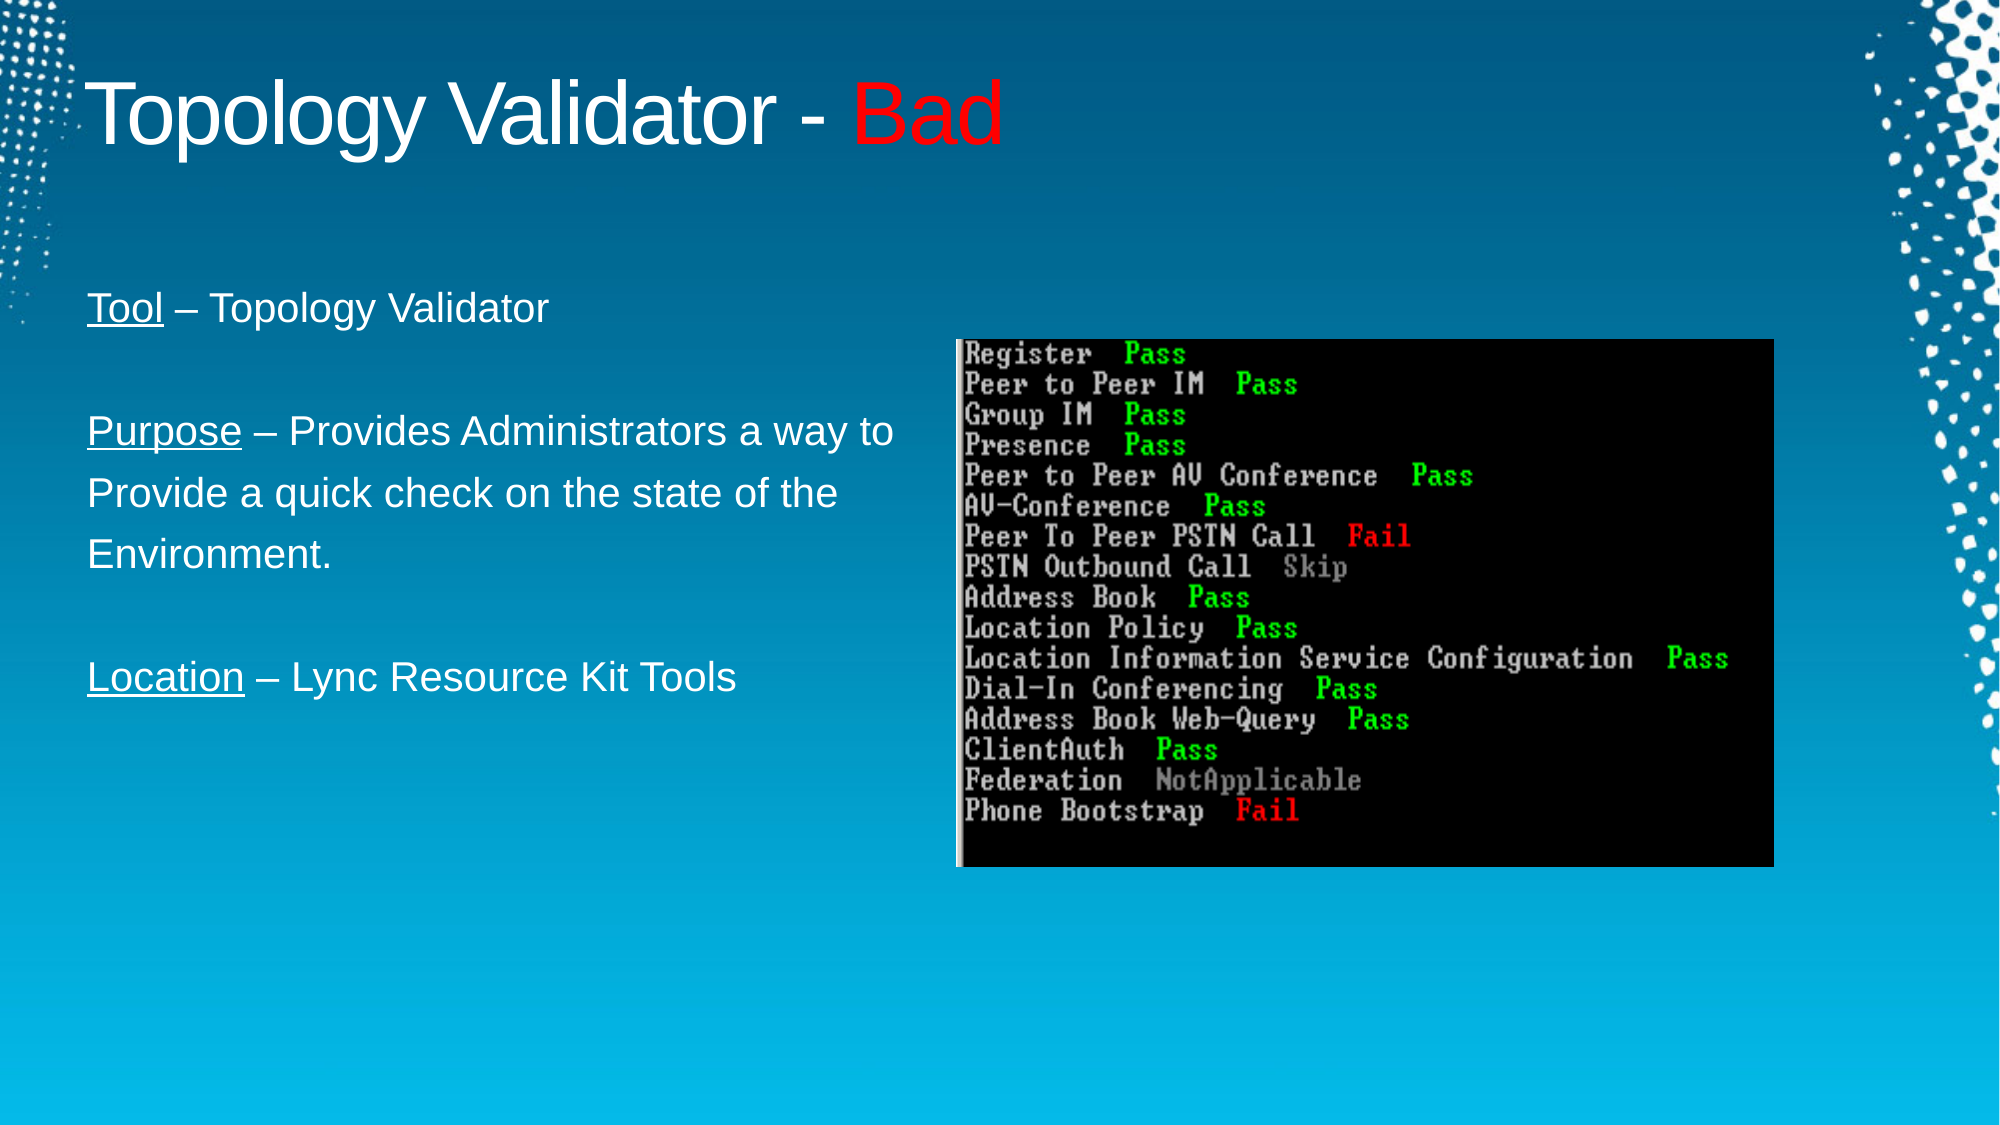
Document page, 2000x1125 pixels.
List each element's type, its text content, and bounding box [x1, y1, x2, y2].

picture [3, 10, 11, 18]
picture [18, 13, 26, 19]
picture [13, 41, 25, 49]
picture [16, 143, 21, 151]
picture [9, 84, 15, 91]
picture [1935, 379, 1948, 391]
picture [1968, 481, 1978, 492]
picture [1969, 625, 1985, 642]
picture [1942, 269, 1953, 276]
picture [1973, 368, 1982, 380]
picture [41, 59, 48, 67]
picture [1992, 438, 2000, 448]
picture [1972, 312, 1985, 322]
picture [1920, 257, 1932, 264]
picture [1935, 431, 1946, 449]
picture [1898, 188, 1912, 198]
picture [1995, 582, 2000, 595]
picture [1922, 200, 1934, 207]
picture [1928, 399, 1939, 415]
picture [1963, 278, 1976, 291]
picture [1935, 0, 2000, 306]
picture [1946, 525, 1956, 533]
picture [1988, 547, 2000, 561]
picture [6, 97, 12, 105]
picture [1957, 187, 1971, 200]
picture [1979, 657, 1995, 676]
picture [16, 22, 23, 34]
picture [1970, 426, 1980, 436]
picture [1978, 517, 1987, 527]
picture [1946, 155, 1961, 167]
picture [1938, 122, 1950, 133]
picture [1909, 274, 1920, 291]
picture [17, 129, 23, 136]
picture [11, 55, 21, 64]
picture [55, 62, 62, 69]
picture [1926, 344, 1939, 358]
picture [1991, 637, 2000, 652]
picture [1982, 714, 1993, 729]
picture [1935, 177, 1945, 189]
picture [33, 116, 40, 124]
picture [957, 340, 1773, 866]
picture [1952, 502, 1967, 516]
picture [58, 32, 66, 41]
picture [1972, 570, 1986, 583]
picture [1930, 291, 1941, 297]
picture [1914, 308, 1929, 326]
picture [1892, 212, 1902, 216]
picture [24, 72, 32, 79]
picture [1963, 589, 1976, 607]
picture [0, 24, 9, 33]
picture [1950, 359, 1960, 366]
picture [1932, 235, 1943, 241]
picture [33, 88, 42, 97]
picture [1960, 392, 1970, 403]
picture [1911, 223, 1918, 230]
picture [1941, 324, 1952, 332]
picture [33, 0, 42, 10]
picture [42, 31, 53, 39]
picture [1921, 0, 1934, 8]
picture [1983, 404, 1992, 414]
picture [54, 76, 60, 83]
picture [1955, 246, 1965, 256]
picture [1993, 321, 2000, 339]
picture [1991, 747, 2000, 765]
picture [1953, 301, 1962, 312]
picture [45, 16, 55, 24]
picture [1925, 141, 1935, 155]
picture [1984, 349, 1992, 357]
picture [1900, 240, 1912, 254]
picture [0, 155, 5, 163]
picture [34, 101, 43, 111]
picture [1929, 27, 1945, 45]
picture [1980, 460, 1987, 469]
picture [1990, 492, 2000, 505]
picture [10, 69, 17, 78]
picture [0, 40, 9, 45]
picture [1981, 604, 2000, 620]
picture [56, 47, 64, 55]
picture [30, 14, 40, 23]
list Tool – Topology Validator Purpose – Provides Administrators a way to Provide a quick check on the state of the Environment. Location – Lync Resource Kit Tools [86, 286, 1903, 986]
picture [1988, 691, 2000, 709]
picture [29, 27, 38, 38]
picture [1925, 87, 1941, 99]
picture [1942, 465, 1958, 483]
picture [1914, 164, 1923, 177]
picture [28, 42, 36, 53]
title Topology Validator - Bad [83, 67, 1917, 166]
picture [1919, 367, 1930, 378]
picture [47, 0, 57, 10]
picture [31, 131, 37, 138]
picture [38, 74, 47, 80]
picture [1963, 535, 1977, 550]
picture [1917, 109, 1924, 119]
picture [18, 0, 29, 6]
picture [1958, 445, 1968, 460]
picture [26, 57, 34, 68]
picture [1948, 413, 1958, 424]
picture [1974, 683, 1985, 694]
picture [1963, 335, 1972, 344]
picture [1866, 51, 1874, 59]
picture [43, 42, 49, 53]
picture [1955, 557, 1965, 573]
picture [1994, 382, 2000, 391]
picture [1945, 213, 1955, 220]
